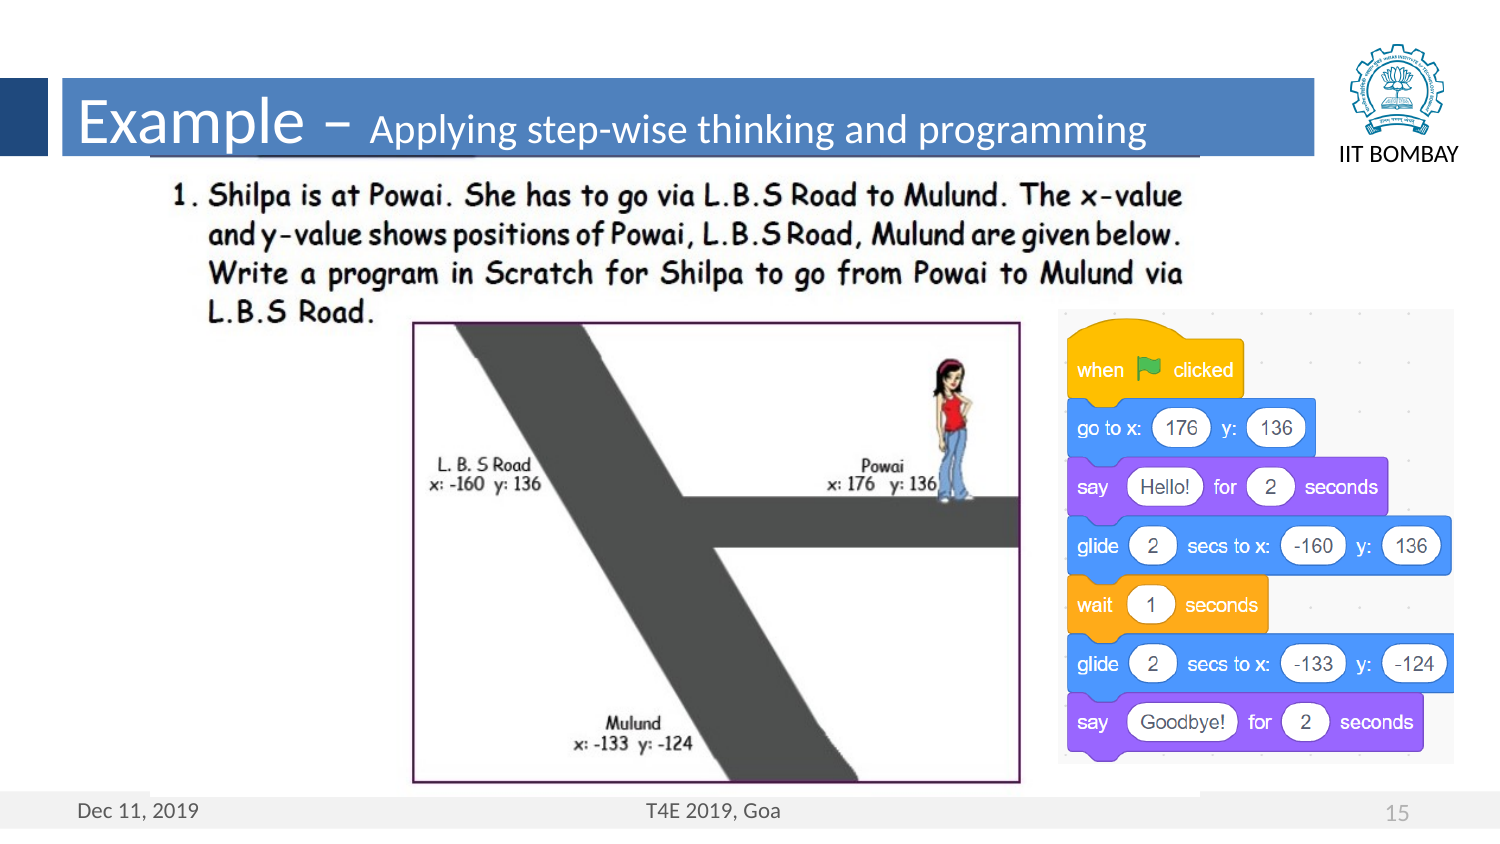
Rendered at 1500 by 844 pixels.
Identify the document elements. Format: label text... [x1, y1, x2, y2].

picture [1374, 126, 1420, 135]
slide_number 15 [1332, 789, 1425, 835]
picture [149, 155, 1454, 798]
picture [1350, 44, 1444, 135]
list Example – Applying step-wise thinking and programming [62, 78, 1313, 156]
